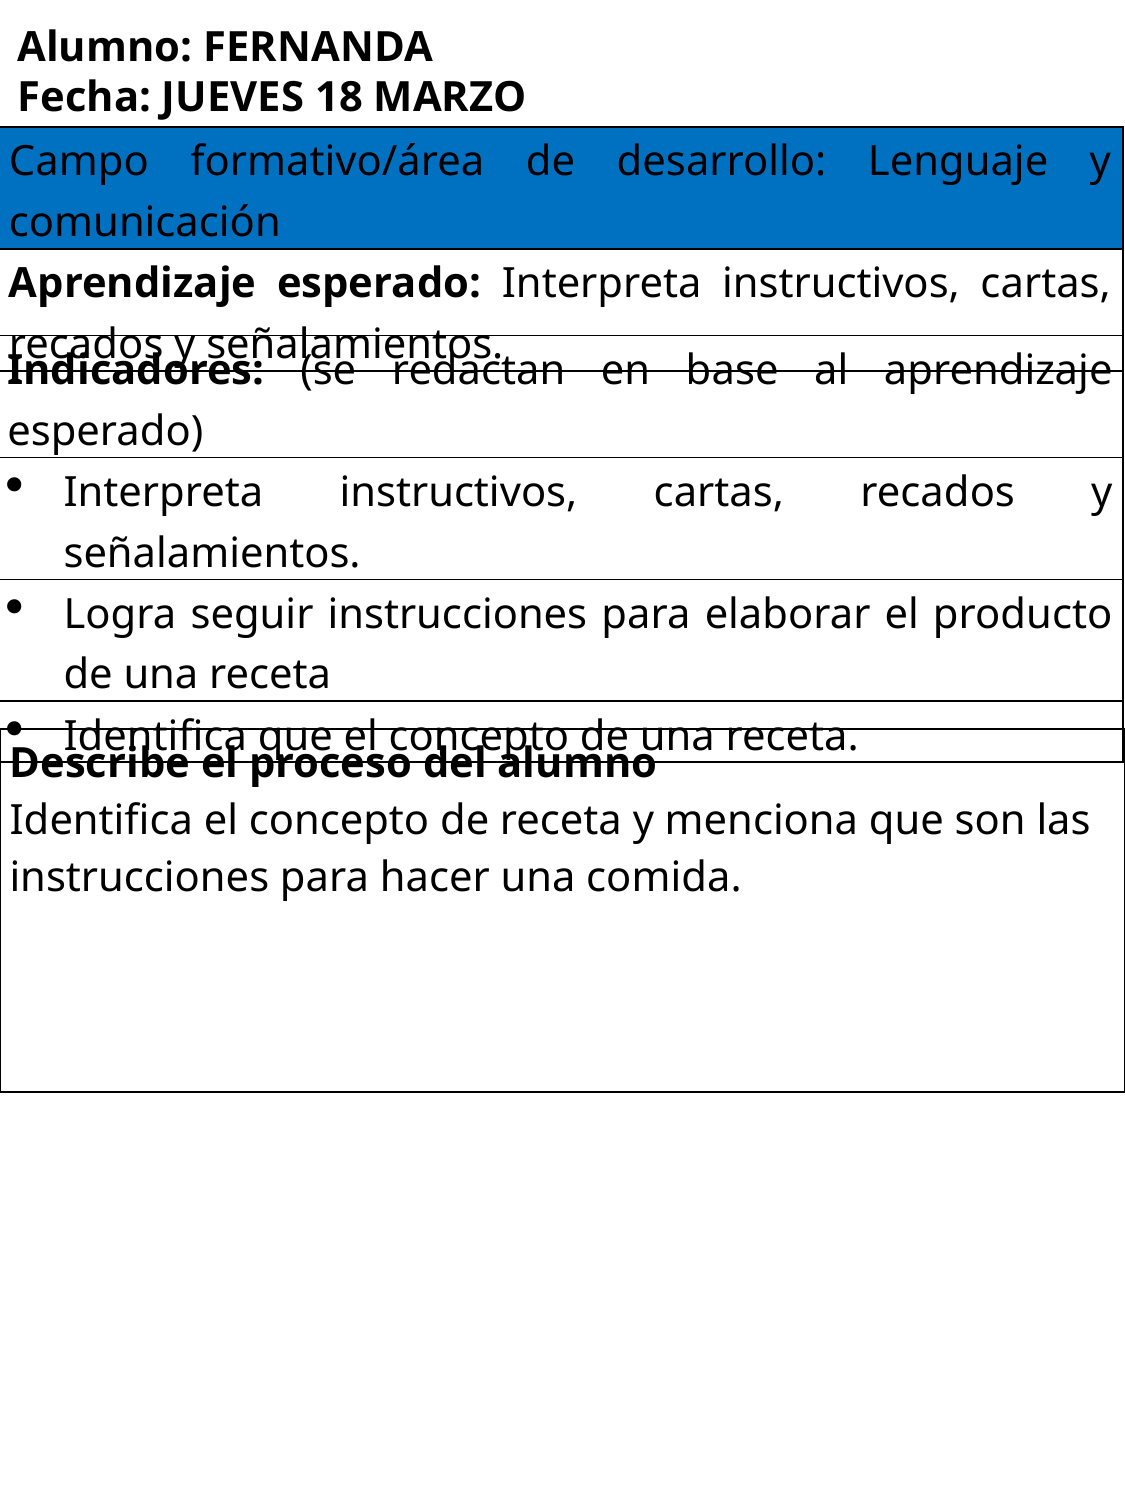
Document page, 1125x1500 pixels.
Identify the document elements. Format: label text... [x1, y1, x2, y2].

table_cell Interpreta instructivos, cartas, recados y señalamientos. [0, 458, 1122, 579]
text_box Alumno: FERNANDA Fecha: JUEVES 18 MARZO [2, 11, 553, 172]
table_cell Logra seguir instrucciones para elaborar el producto de una receta [0, 580, 1122, 700]
table_header Indicadores: (se redactan en base al aprendizaje esperado) [0, 336, 1122, 457]
table_header Campo formativo/área de desarrollo: Lenguaje y comunicación [0, 128, 1122, 248]
table_cell Identifica que el concepto de una receta. [0, 702, 1122, 728]
table_header Describe el proceso del alumno Identifica el concepto de receta y menciona que son las instrucciones para hacer una comida. [1, 730, 1124, 1091]
table_cell Aprendizaje esperado: Interpreta instructivos, cartas, recados y señalamientos. [0, 250, 1122, 335]
